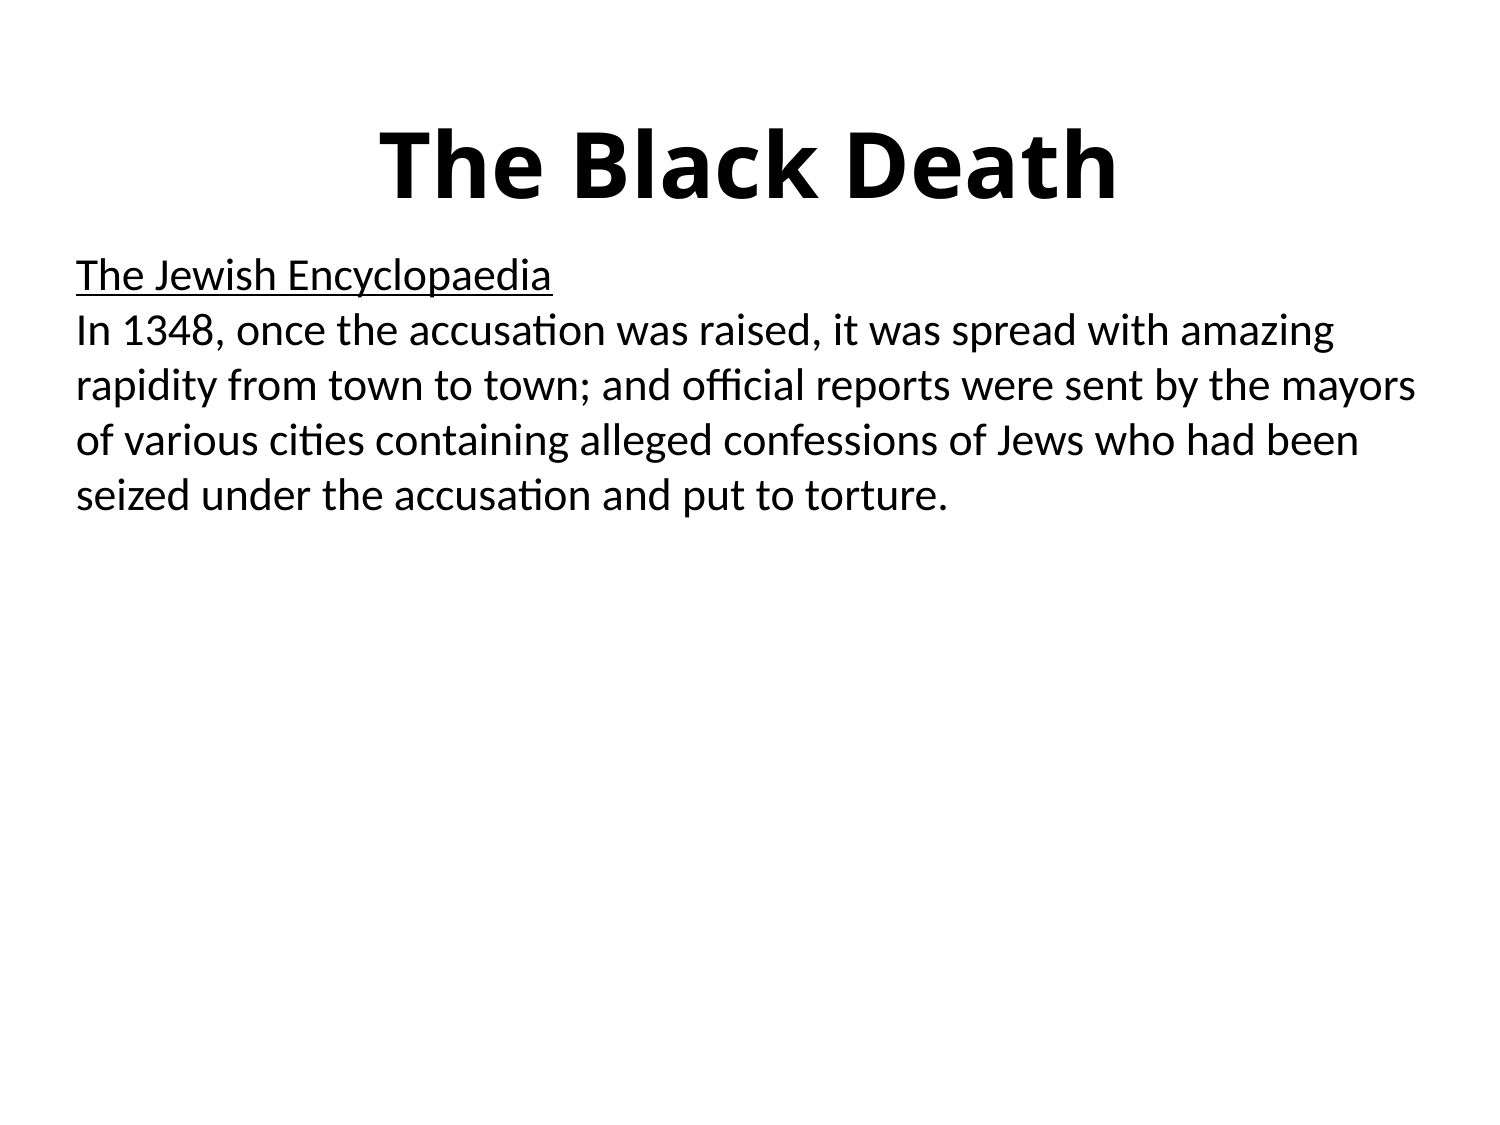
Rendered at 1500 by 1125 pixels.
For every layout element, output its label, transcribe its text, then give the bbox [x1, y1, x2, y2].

title The Black Death [103, 59, 1397, 237]
text_box The Jewish Encyclopaedia In 1348, once the accusation was raised, it was spread with amazing rapidity from town to town; and official reports were sent by the mayors of various cities containing alleged confessions of Jews who had been seized under the accusation and put to torture. [61, 237, 1433, 528]
